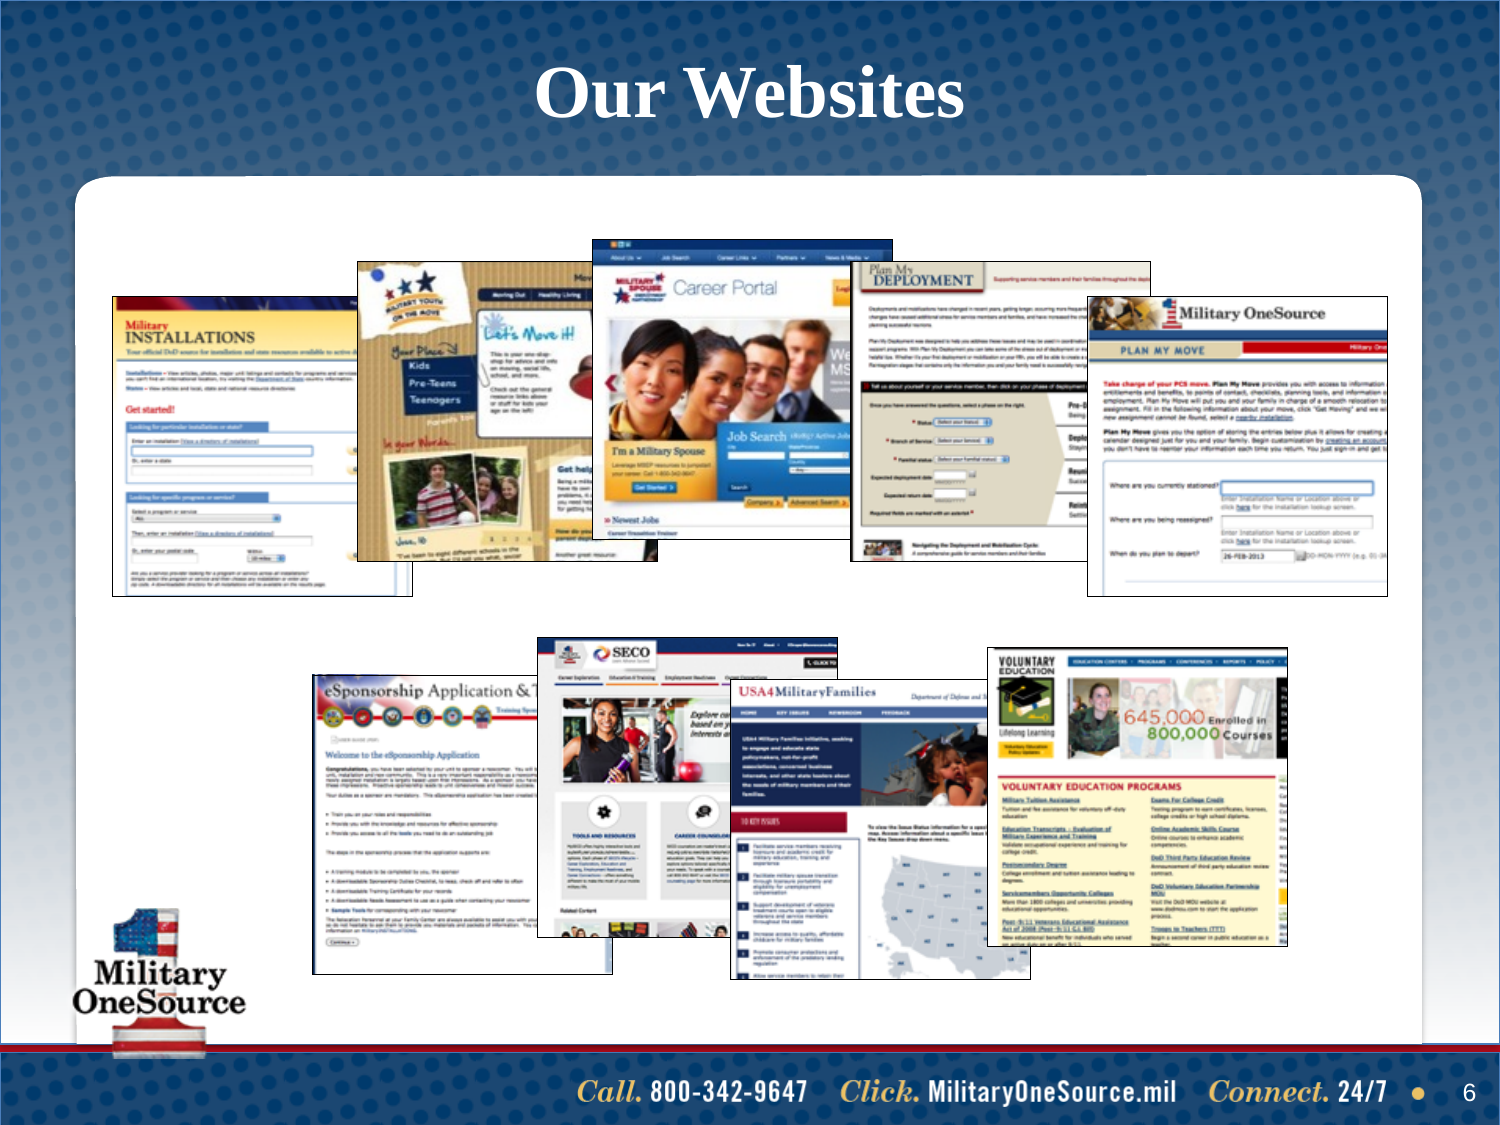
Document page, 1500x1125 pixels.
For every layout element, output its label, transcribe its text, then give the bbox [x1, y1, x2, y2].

picture [312, 637, 1288, 980]
picture [112, 239, 1388, 597]
title Our Websites [112, 0, 1388, 176]
picture [1, 1, 112, 79]
picture [1388, 1, 1499, 79]
picture [1, 908, 1500, 1125]
